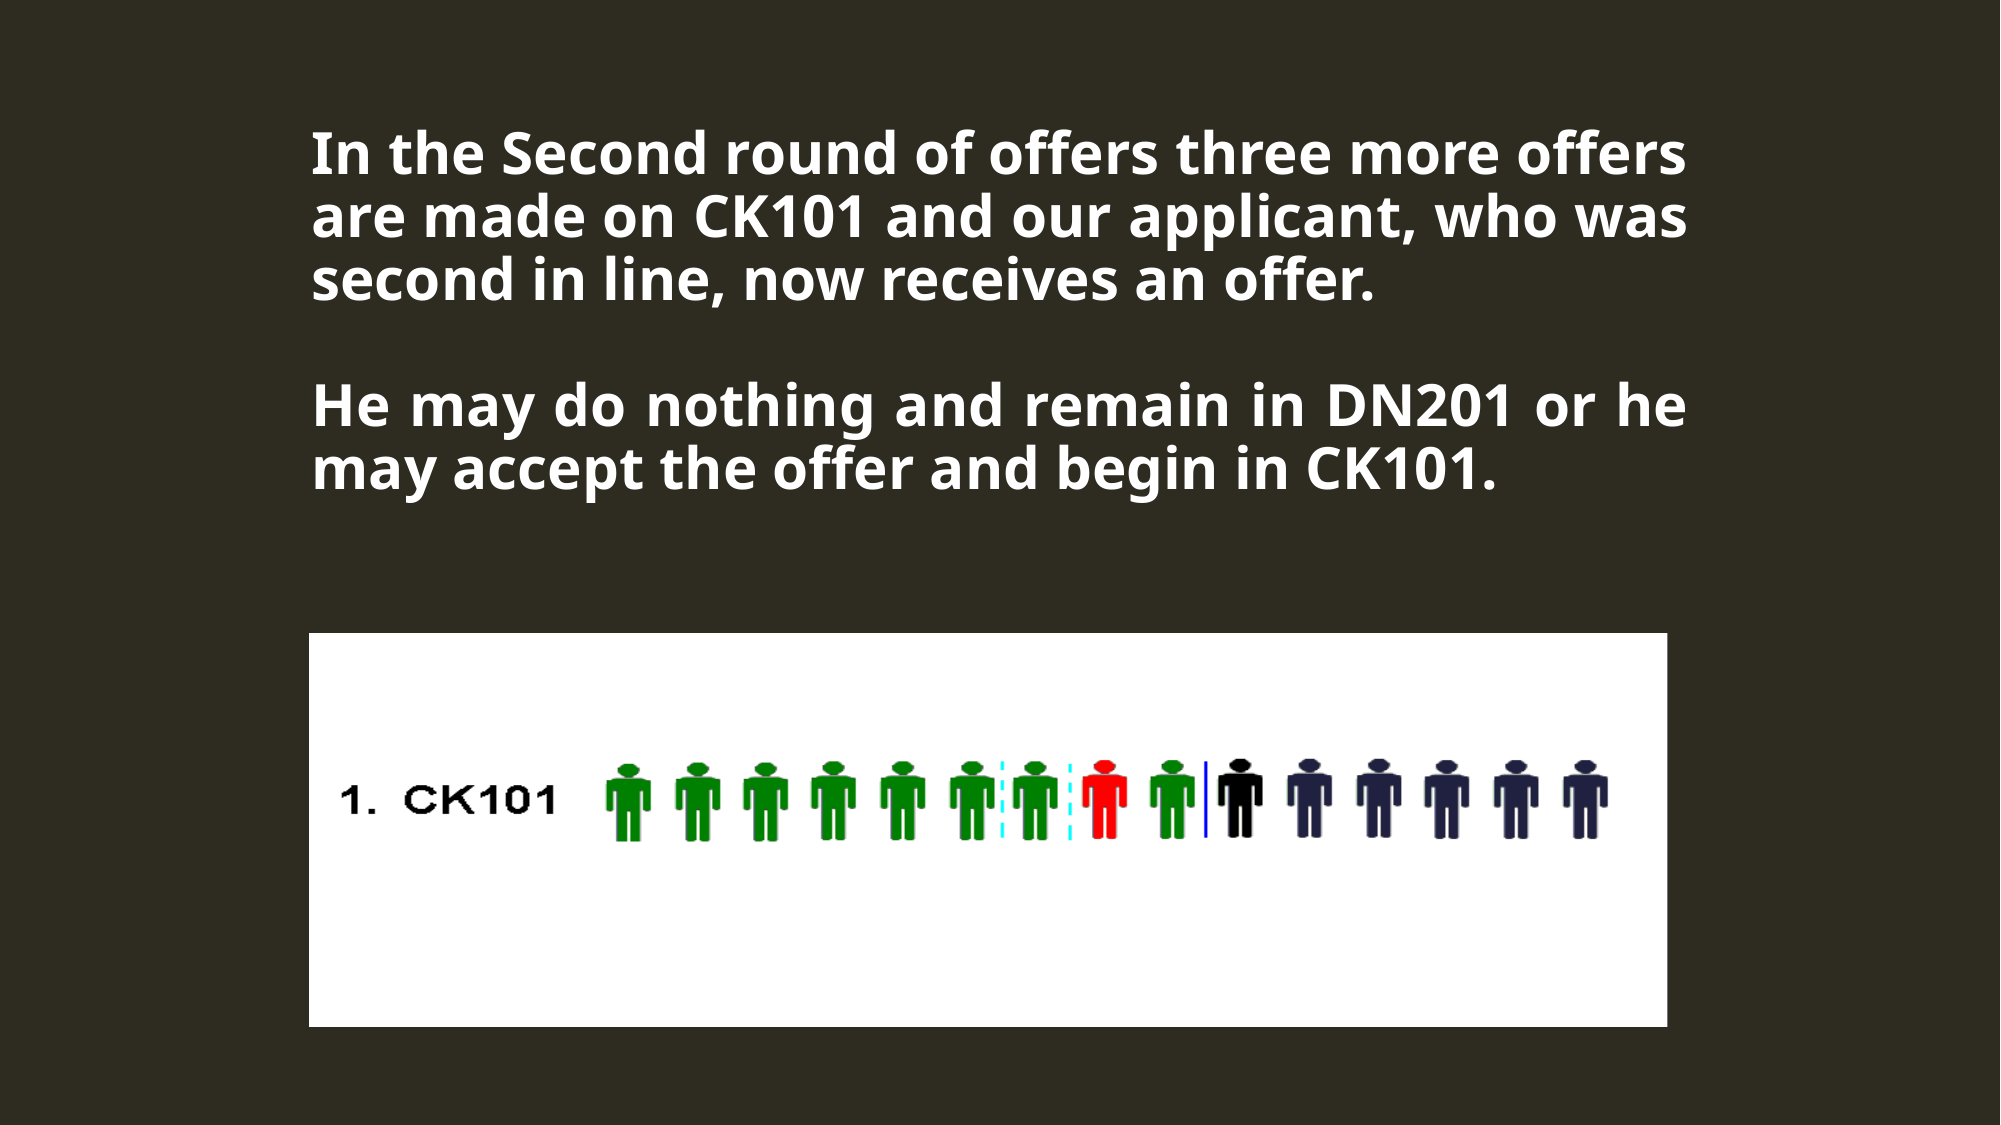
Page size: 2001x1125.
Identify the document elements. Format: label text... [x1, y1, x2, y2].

picture [308, 633, 1668, 1027]
text_box In the Second round of offers three more offers are made on CK101 and our applicant, who was second in line, now receives an offer. He may do nothing and remain in DN201 or he may accept the offer and begin in CK101. [296, 117, 1704, 564]
